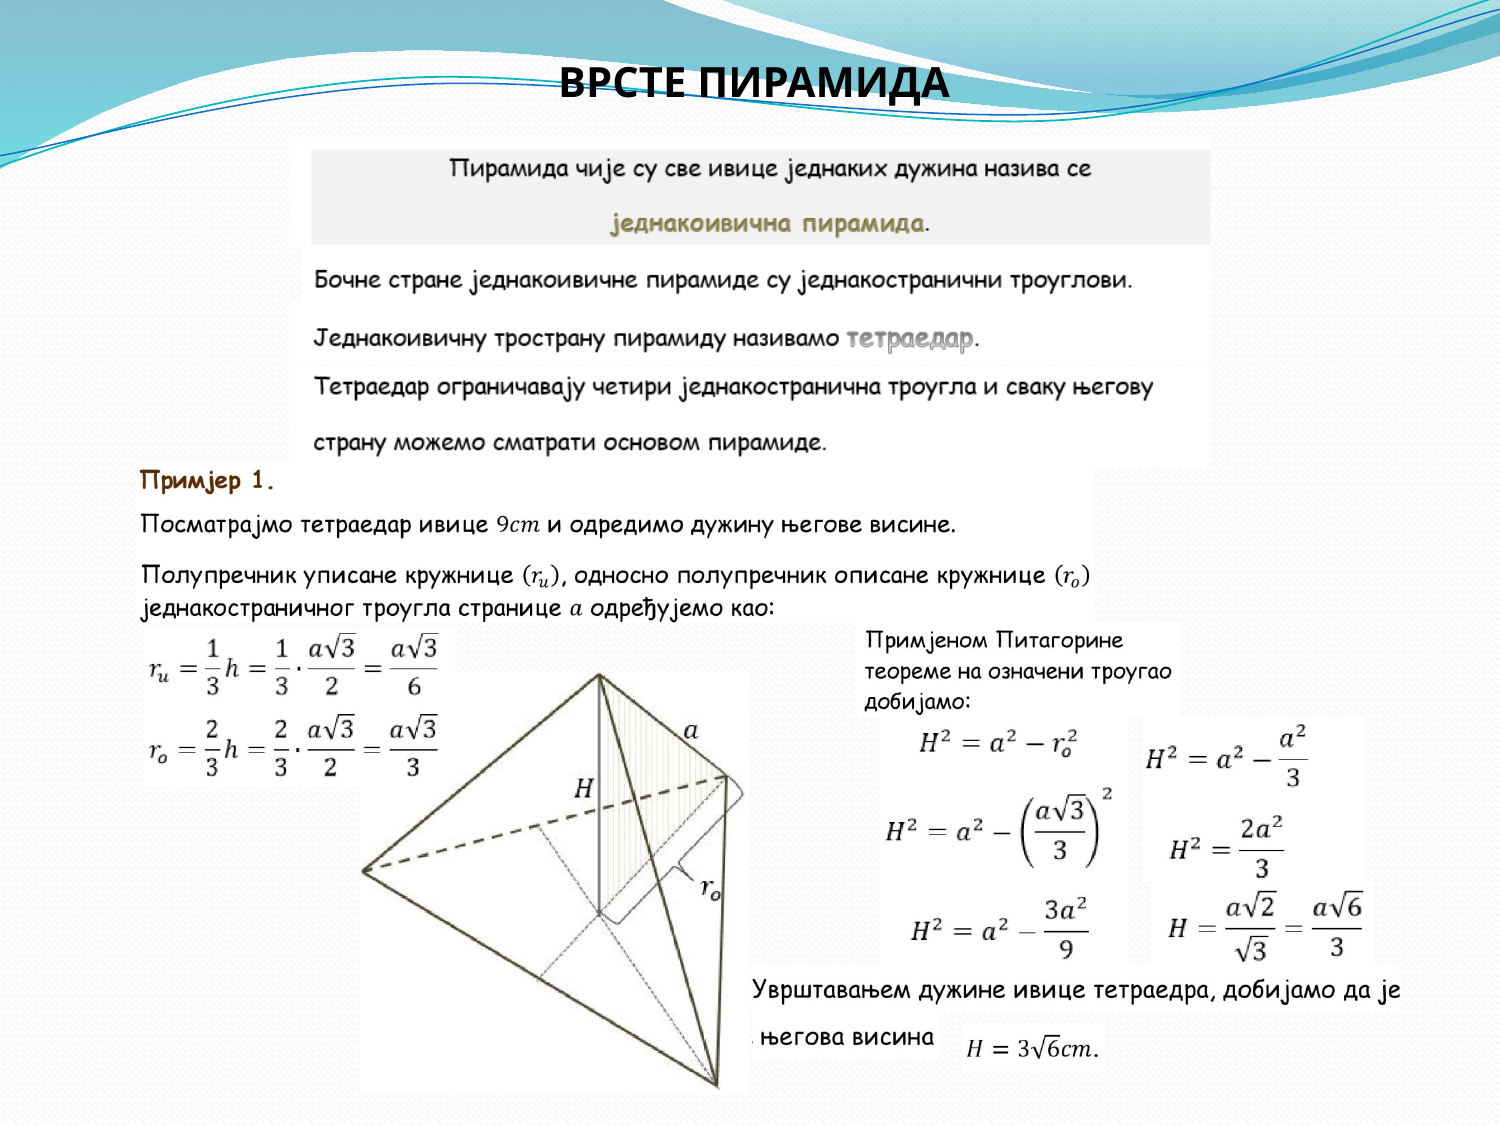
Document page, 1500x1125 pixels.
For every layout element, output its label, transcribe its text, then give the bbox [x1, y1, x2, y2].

picture [288, 136, 1211, 305]
picture [752, 963, 1400, 1059]
picture [289, 302, 1210, 364]
picture [135, 461, 1095, 624]
picture [855, 621, 1375, 977]
picture [962, 1022, 1152, 1071]
picture [289, 370, 1210, 469]
picture [144, 634, 455, 788]
text_box ВРСТЕ ПИРАМИДА [543, 48, 965, 113]
picture [359, 672, 749, 1095]
